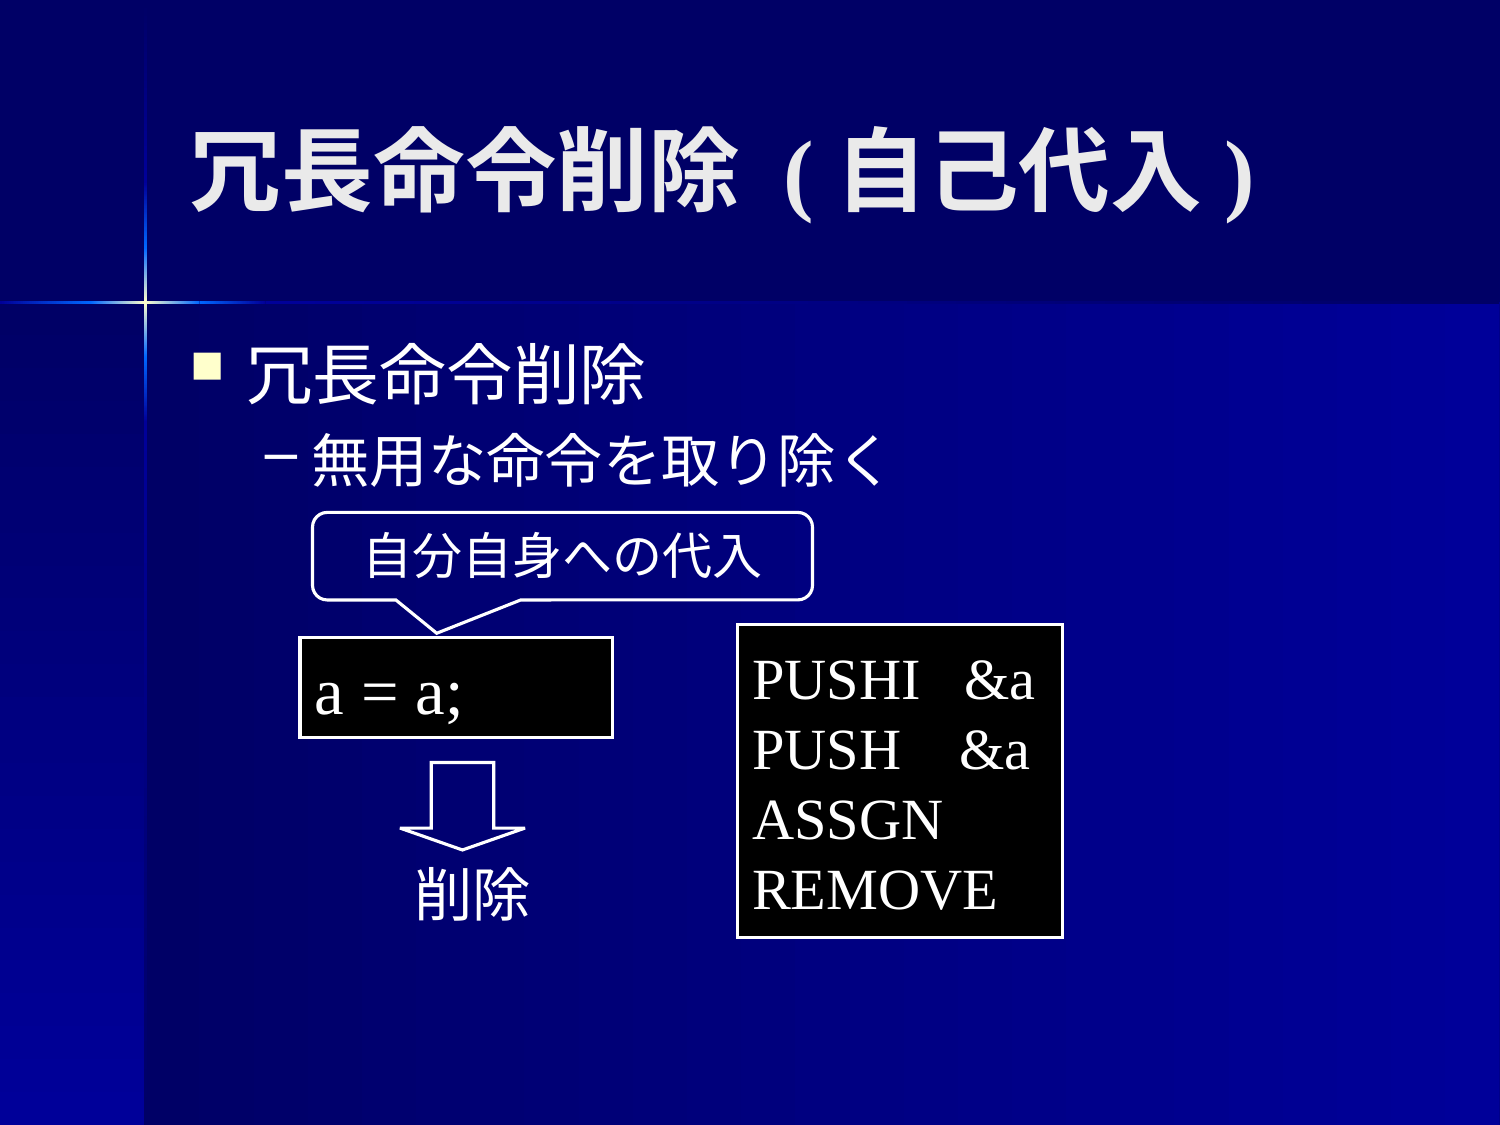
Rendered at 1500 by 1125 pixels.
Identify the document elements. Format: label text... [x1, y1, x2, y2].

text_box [399, 762, 547, 936]
list 冗長命令削除 無用な命令を取り除く [174, 324, 1413, 1001]
text_box a = a; [299, 637, 613, 738]
title 冗長命令削除 (自己代入) [174, 49, 1413, 286]
text_box 自分自身への代入 [312, 512, 813, 634]
text_box PUSHI &a PUSH &a ASSGN REMOVE [737, 624, 1063, 938]
